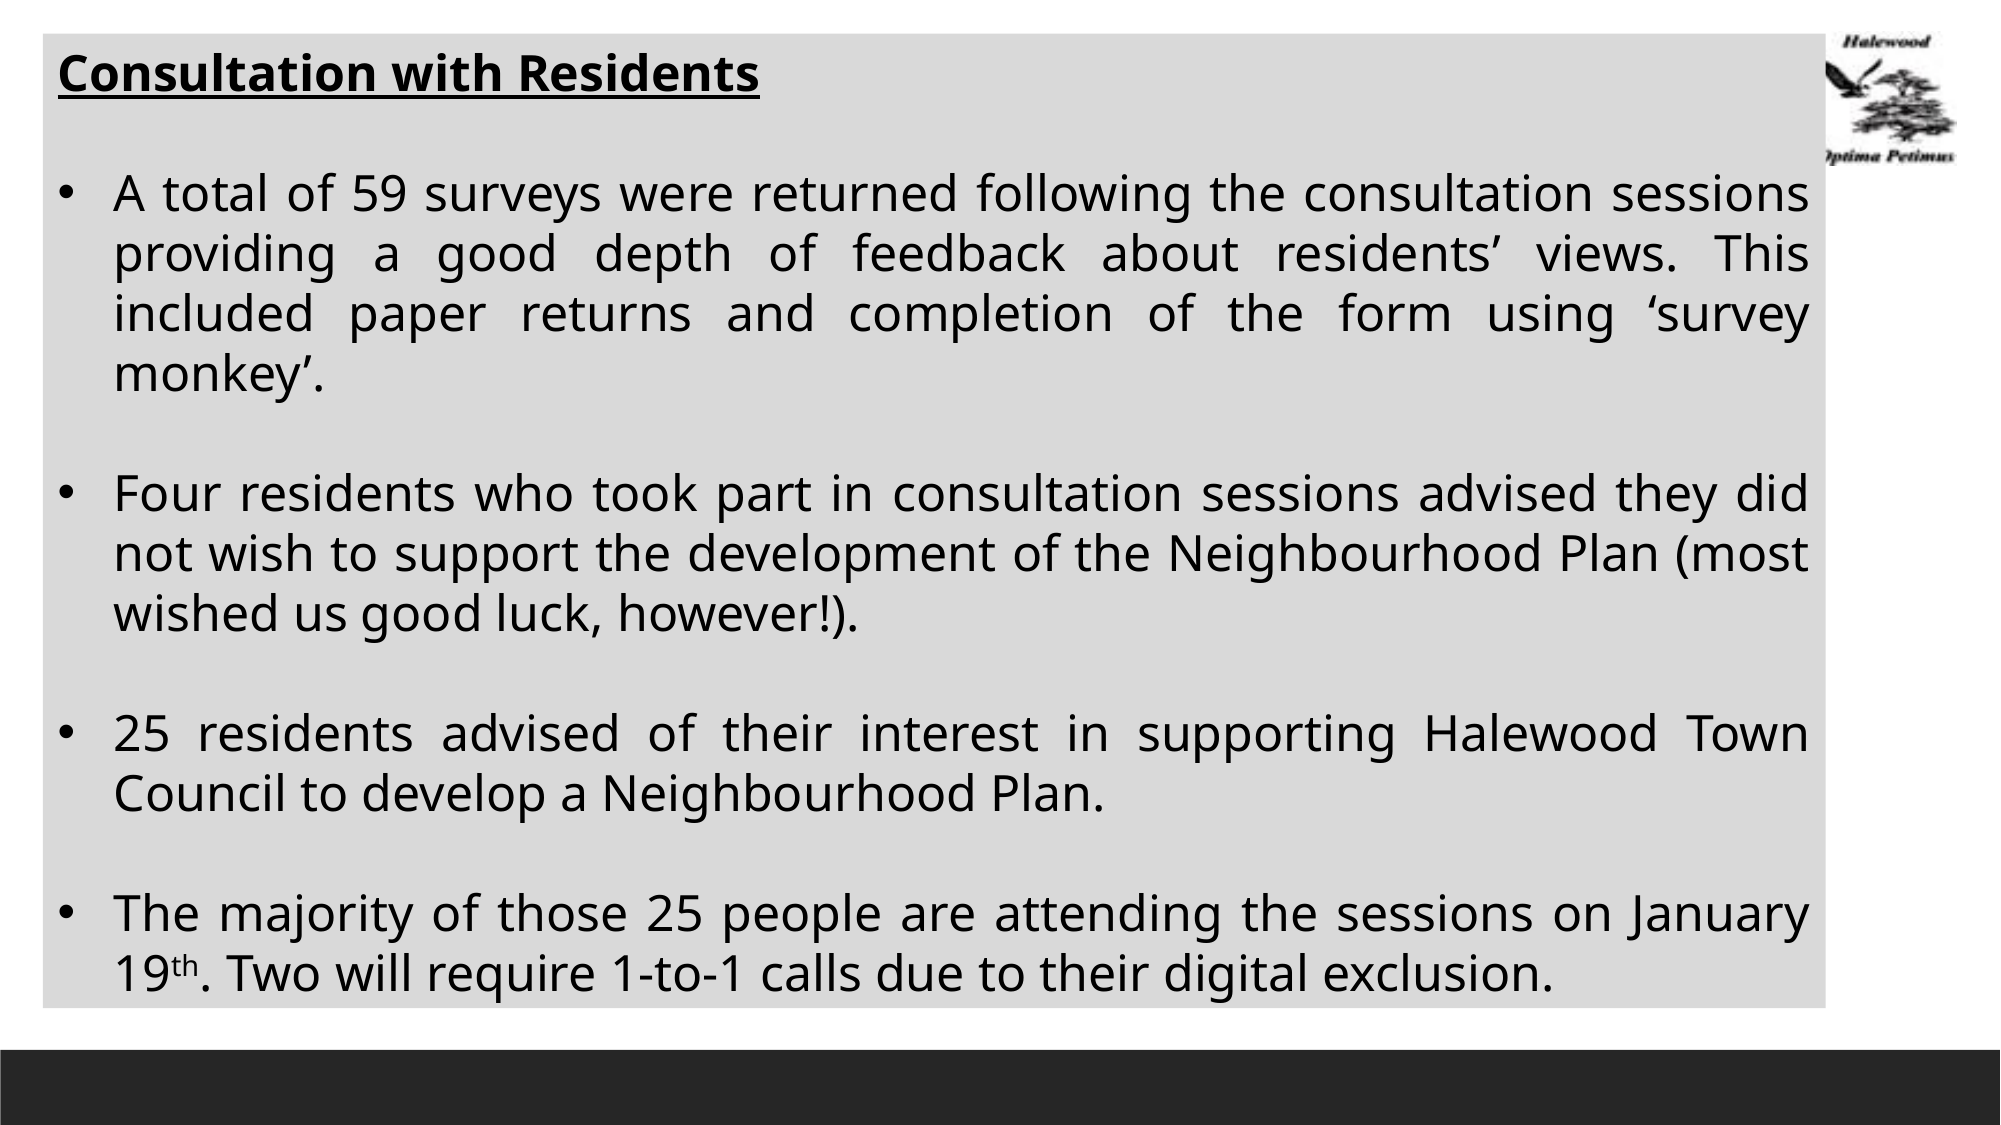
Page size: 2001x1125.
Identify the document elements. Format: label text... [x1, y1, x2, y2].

text_box Consultation with Residents A total of 59 surveys were returned following the consultation sessions providing a good depth of feedback about residents’ views. This included paper returns and completion of the form using ‘survey monkey’. Four residents who took part in consultation sessions advised they did not wish to support the development of the Neighbourhood Plan (most wished us good luck, however!). 25 residents advised of their interest in supporting Halewood Town Council to develop a Neighbourhood Plan. The majority of those 25 people are attending the sessions on January 19th. Two will require 1-to-1 calls due to their digital exclusion. [42, 33, 1826, 1009]
picture [1813, 30, 1958, 167]
